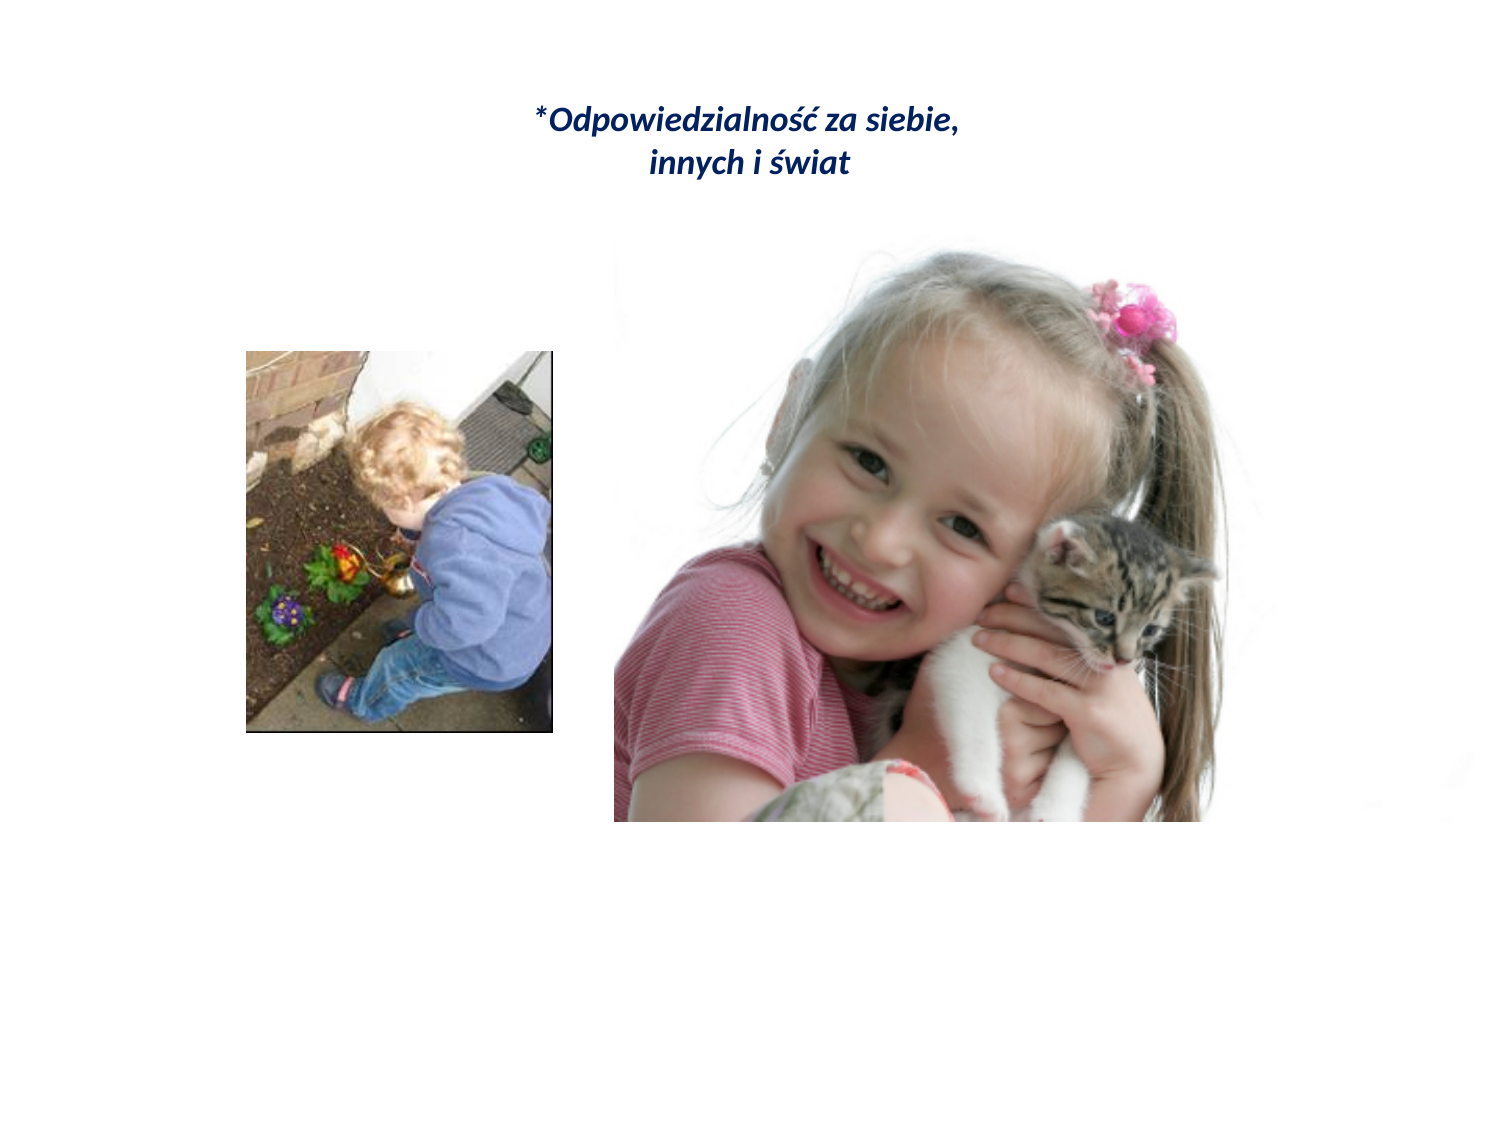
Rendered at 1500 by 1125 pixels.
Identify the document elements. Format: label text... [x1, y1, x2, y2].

title *Odpowiedzialność za siebie, innych i świat [75, 45, 1425, 233]
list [245, 351, 553, 733]
picture [614, 234, 1500, 823]
